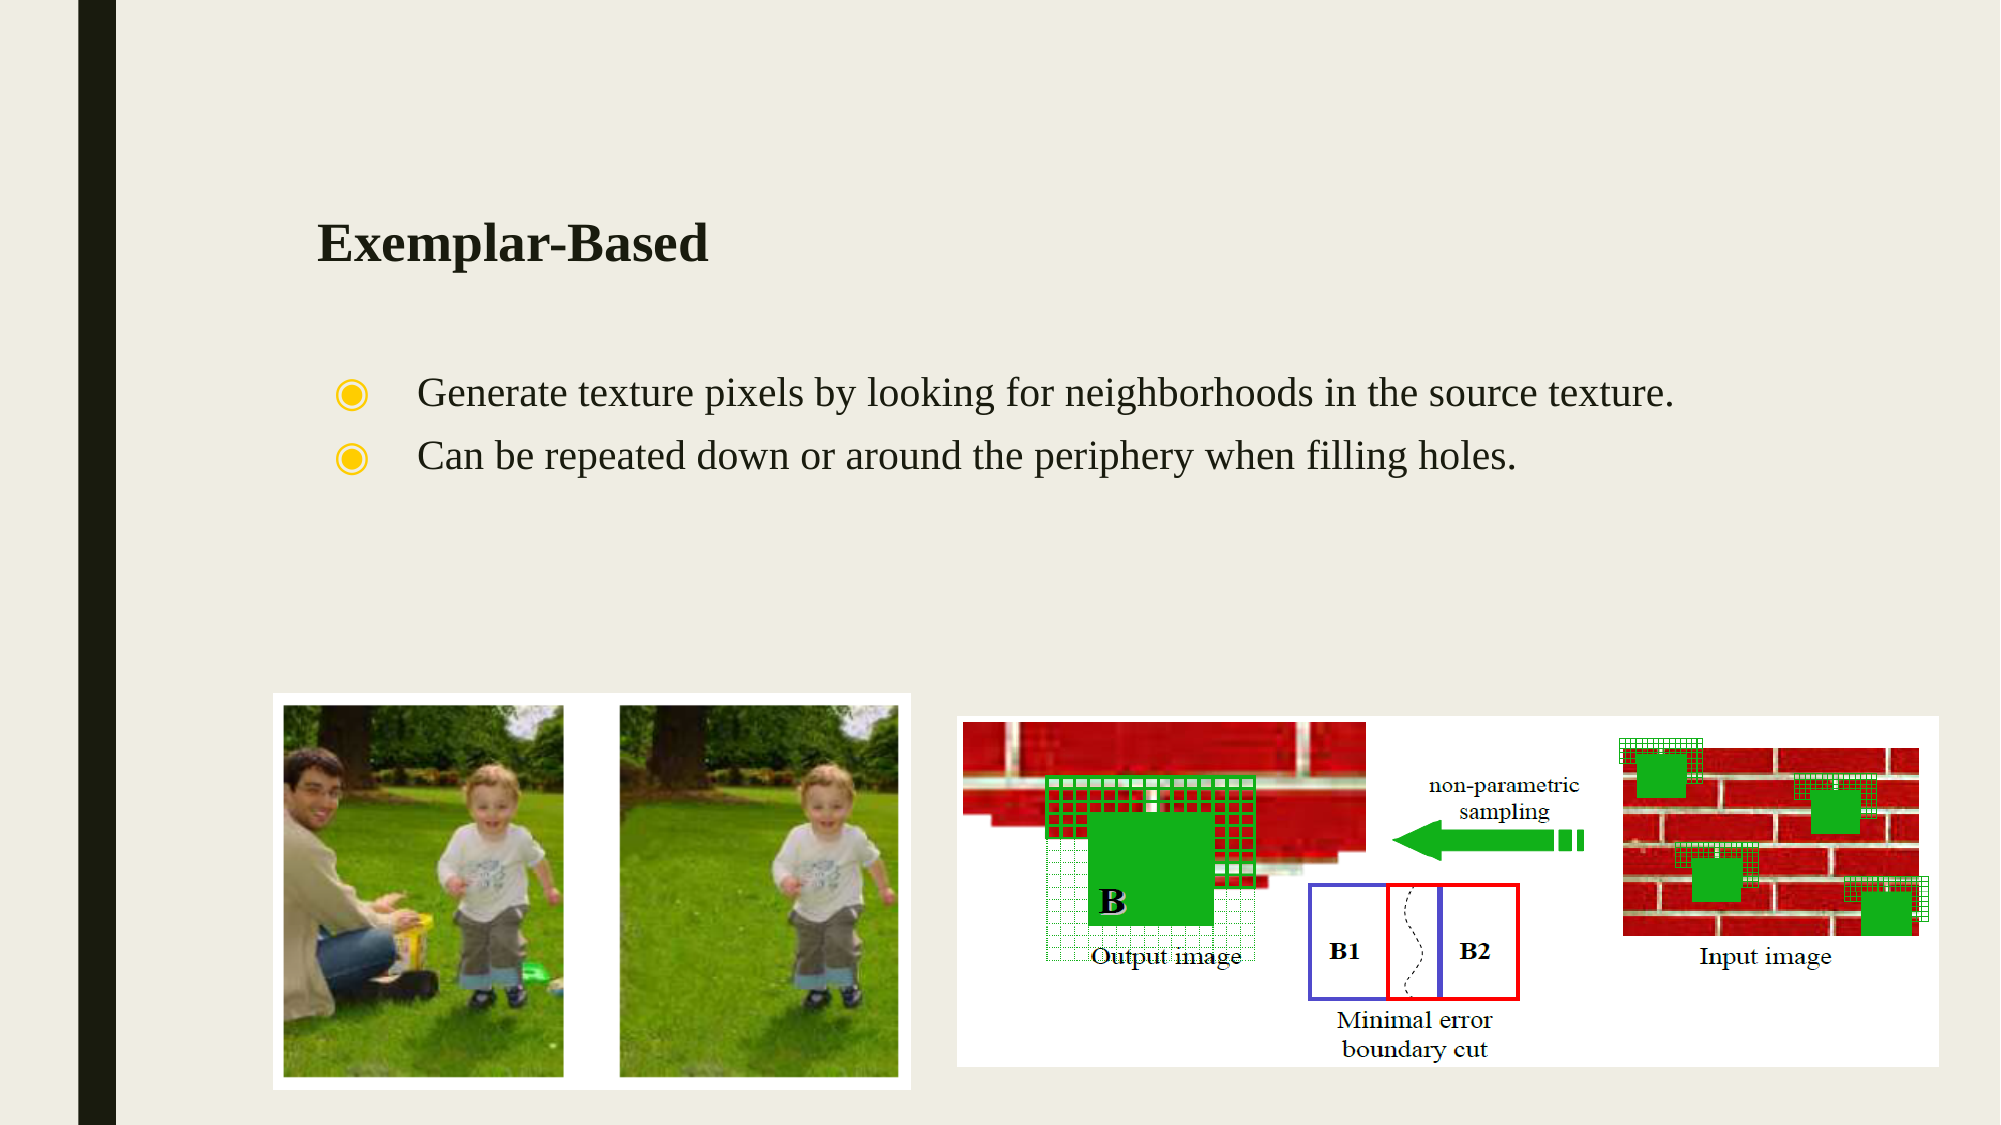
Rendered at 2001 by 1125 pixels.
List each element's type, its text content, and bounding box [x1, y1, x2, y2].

picture [957, 716, 1939, 1067]
title Exemplar-Based [302, 196, 1151, 292]
picture [273, 693, 911, 1090]
list Generate texture pixels by looking for neighborhoods in the source texture. Can be repeated down or around the periphery when filling holes. [302, 353, 1792, 1035]
